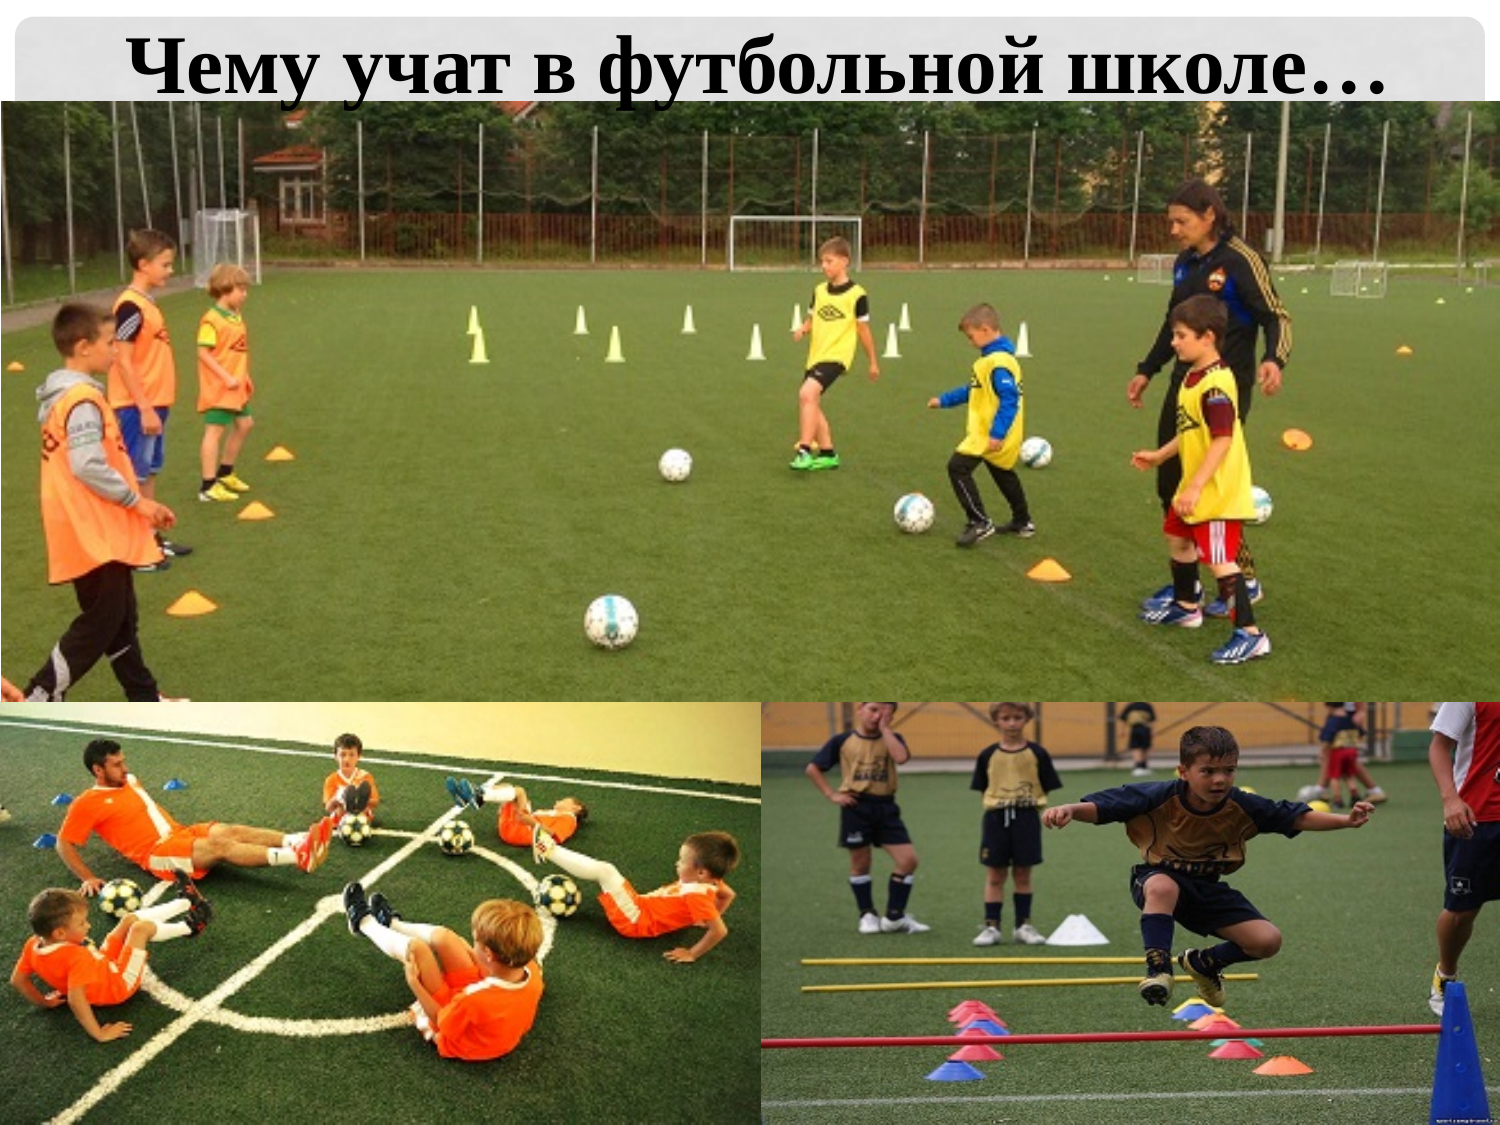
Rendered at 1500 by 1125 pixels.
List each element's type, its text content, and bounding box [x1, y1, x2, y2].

text_box Чему учат в футбольной школе… [34, 2, 1483, 101]
picture [0, 101, 1500, 1125]
